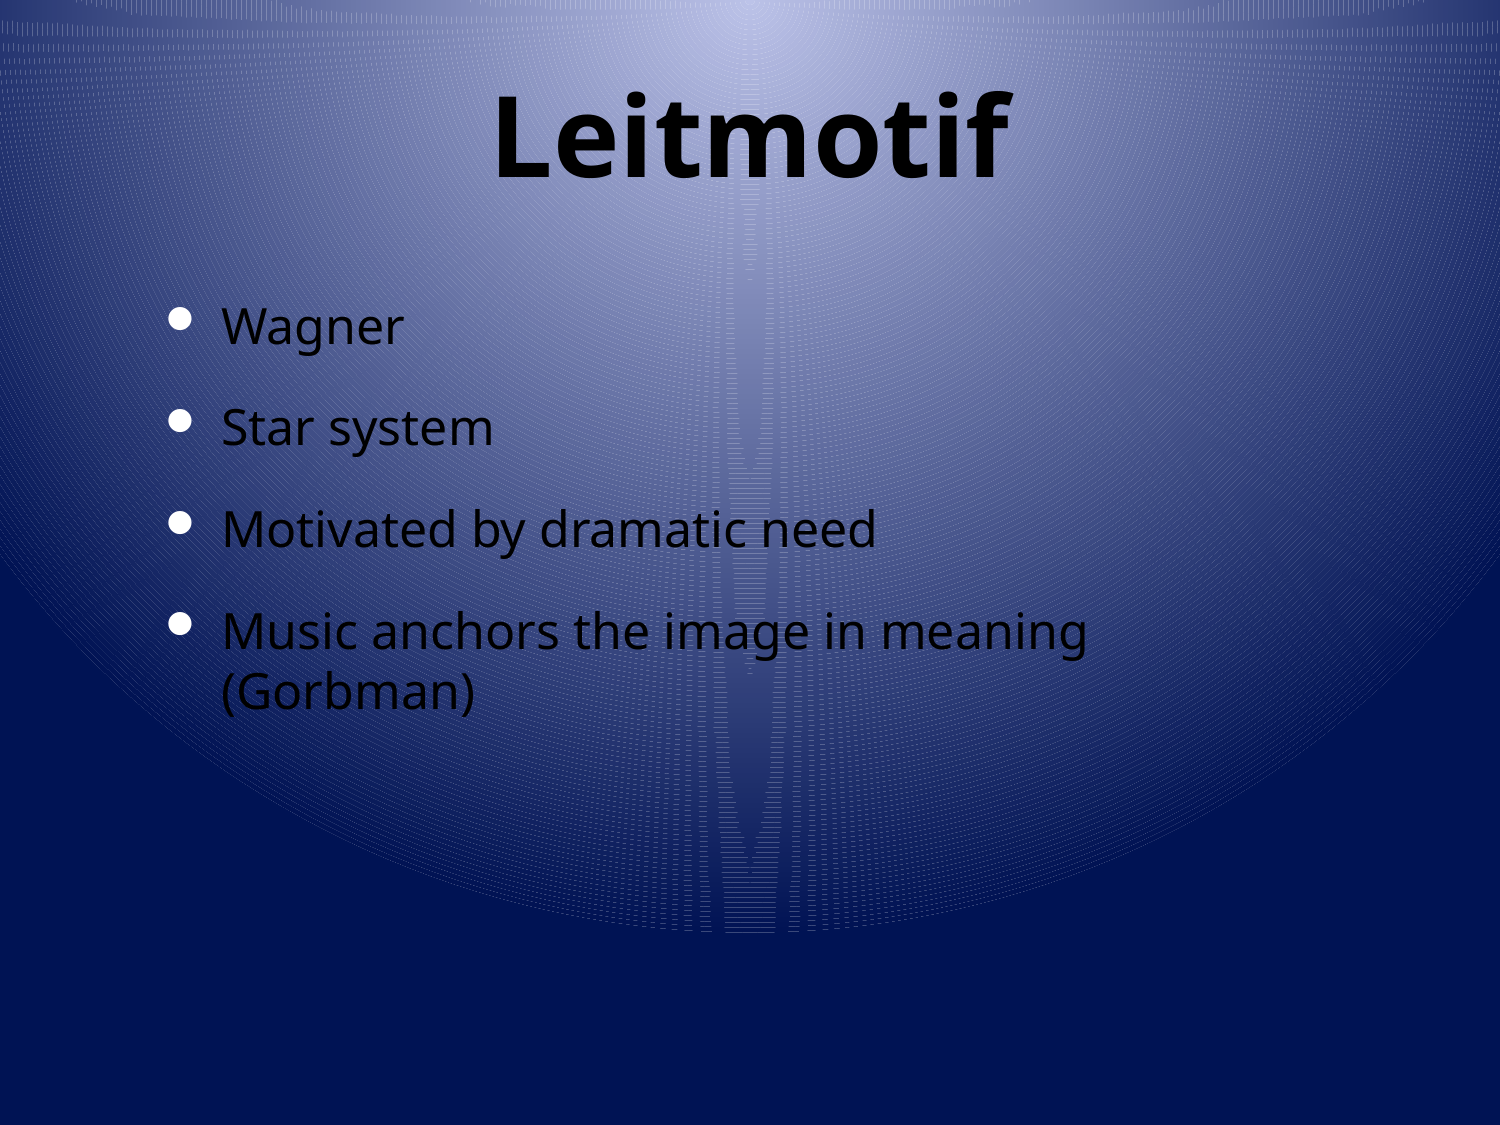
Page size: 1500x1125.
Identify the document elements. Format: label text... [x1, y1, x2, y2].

title Leitmotif [150, 37, 1350, 245]
list Wagner Star system Motivated by dramatic need Music anchors the image in meaning (Gorbman) [150, 286, 1350, 993]
